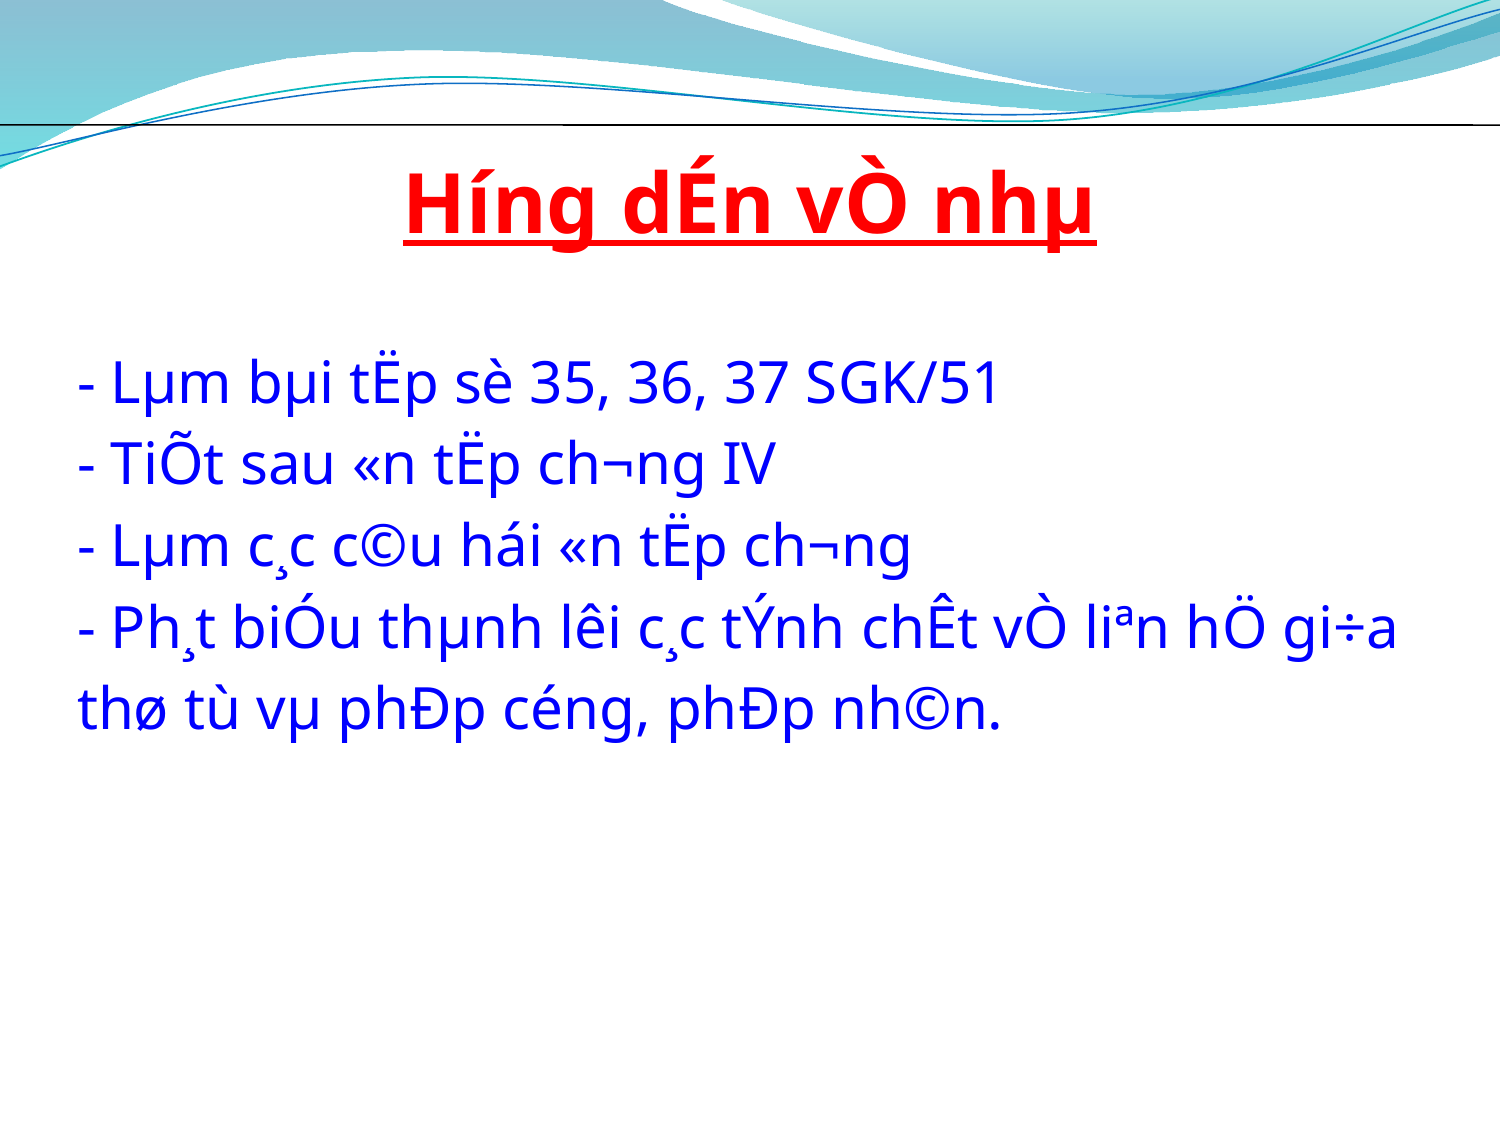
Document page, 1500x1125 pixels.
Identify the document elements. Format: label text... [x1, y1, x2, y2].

text_box H­íng dÉn vÒ nhµ [0, 142, 1500, 258]
text_box - Lµm bµi tËp sè 35, 36, 37 SGK/51 - TiÕt sau «n tËp ch­¬ng IV - Lµm c¸c c©u hái «n tËp ch­¬ng - Ph¸t biÓu thµnh lêi c¸c tÝnh chÊt vÒ liªn hÖ gi÷a thø tù vµ phÐp céng, phÐp nh©n. [62, 337, 1425, 925]
